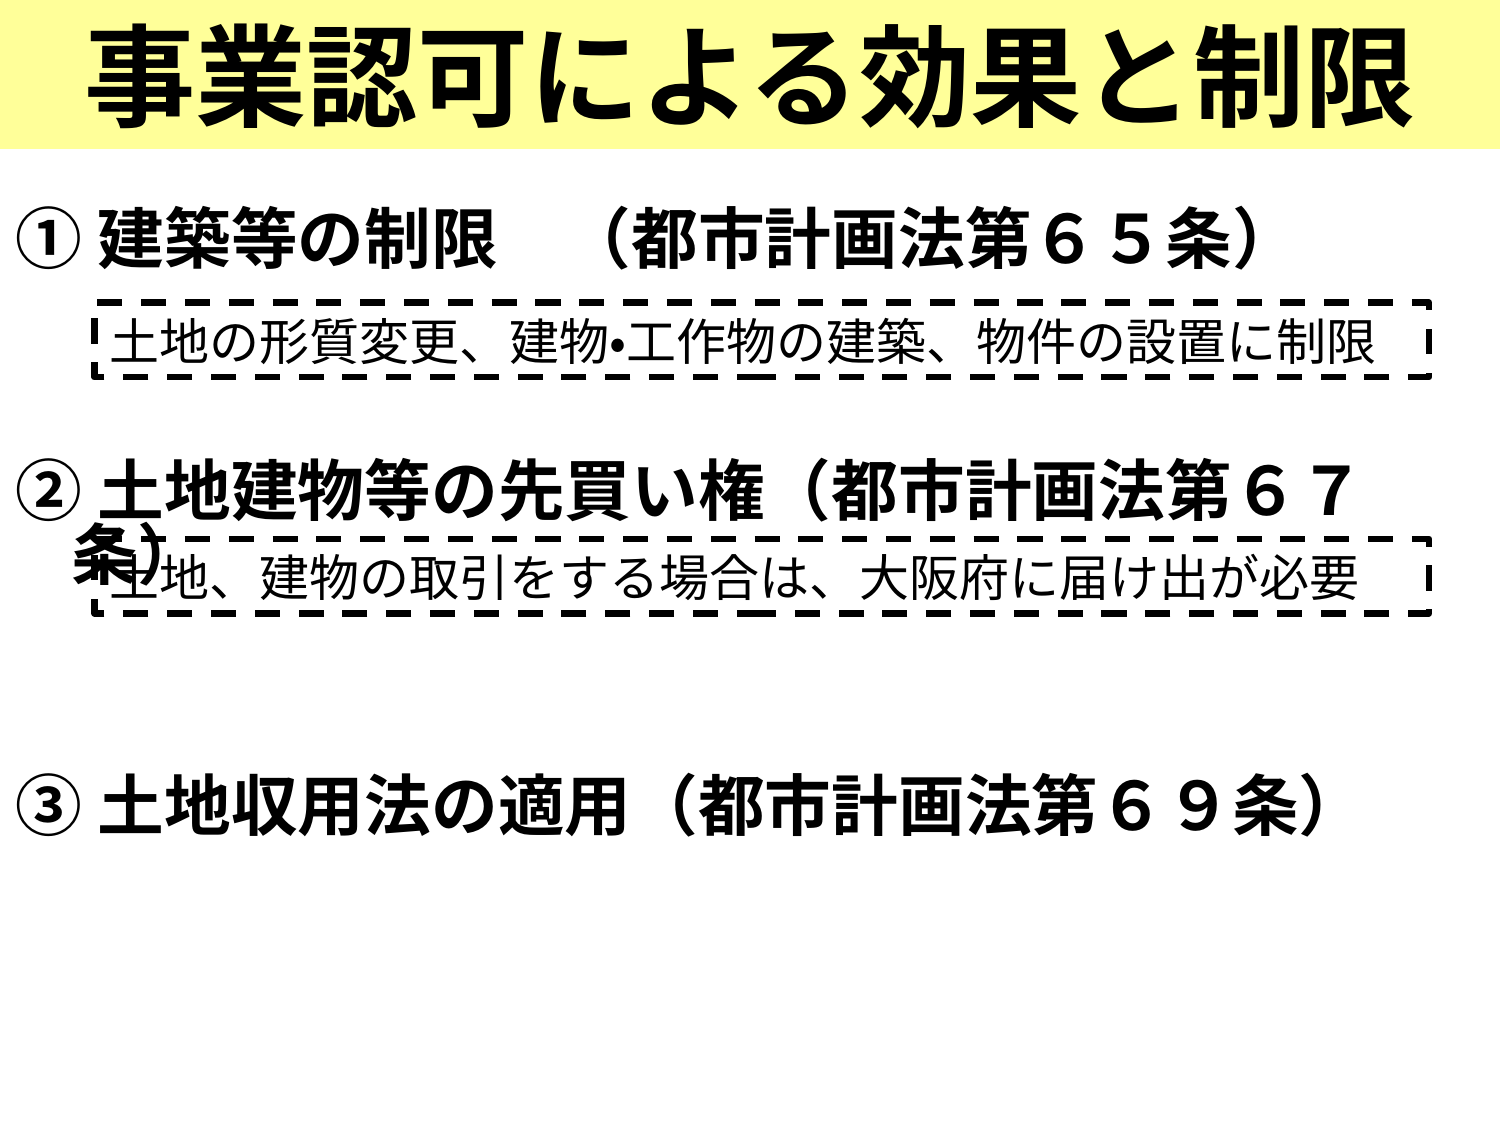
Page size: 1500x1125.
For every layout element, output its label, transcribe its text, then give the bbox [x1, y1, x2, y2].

text_box 土地、建物の取引をする場合は、大阪府に届け出が必要 [94, 538, 1430, 614]
list ①建築等の制限 （都市計画法第６５条） ②土地建物等の先買い権（都市計画法第６７条） ③土地収用法の適用（都市計画法第６９条） [0, 101, 1500, 1078]
title 事業認可による効果と制限 [0, 0, 1500, 101]
text_box 土地の形質変更、建物・工作物の建築、物件の設置に制限 [94, 302, 1430, 378]
